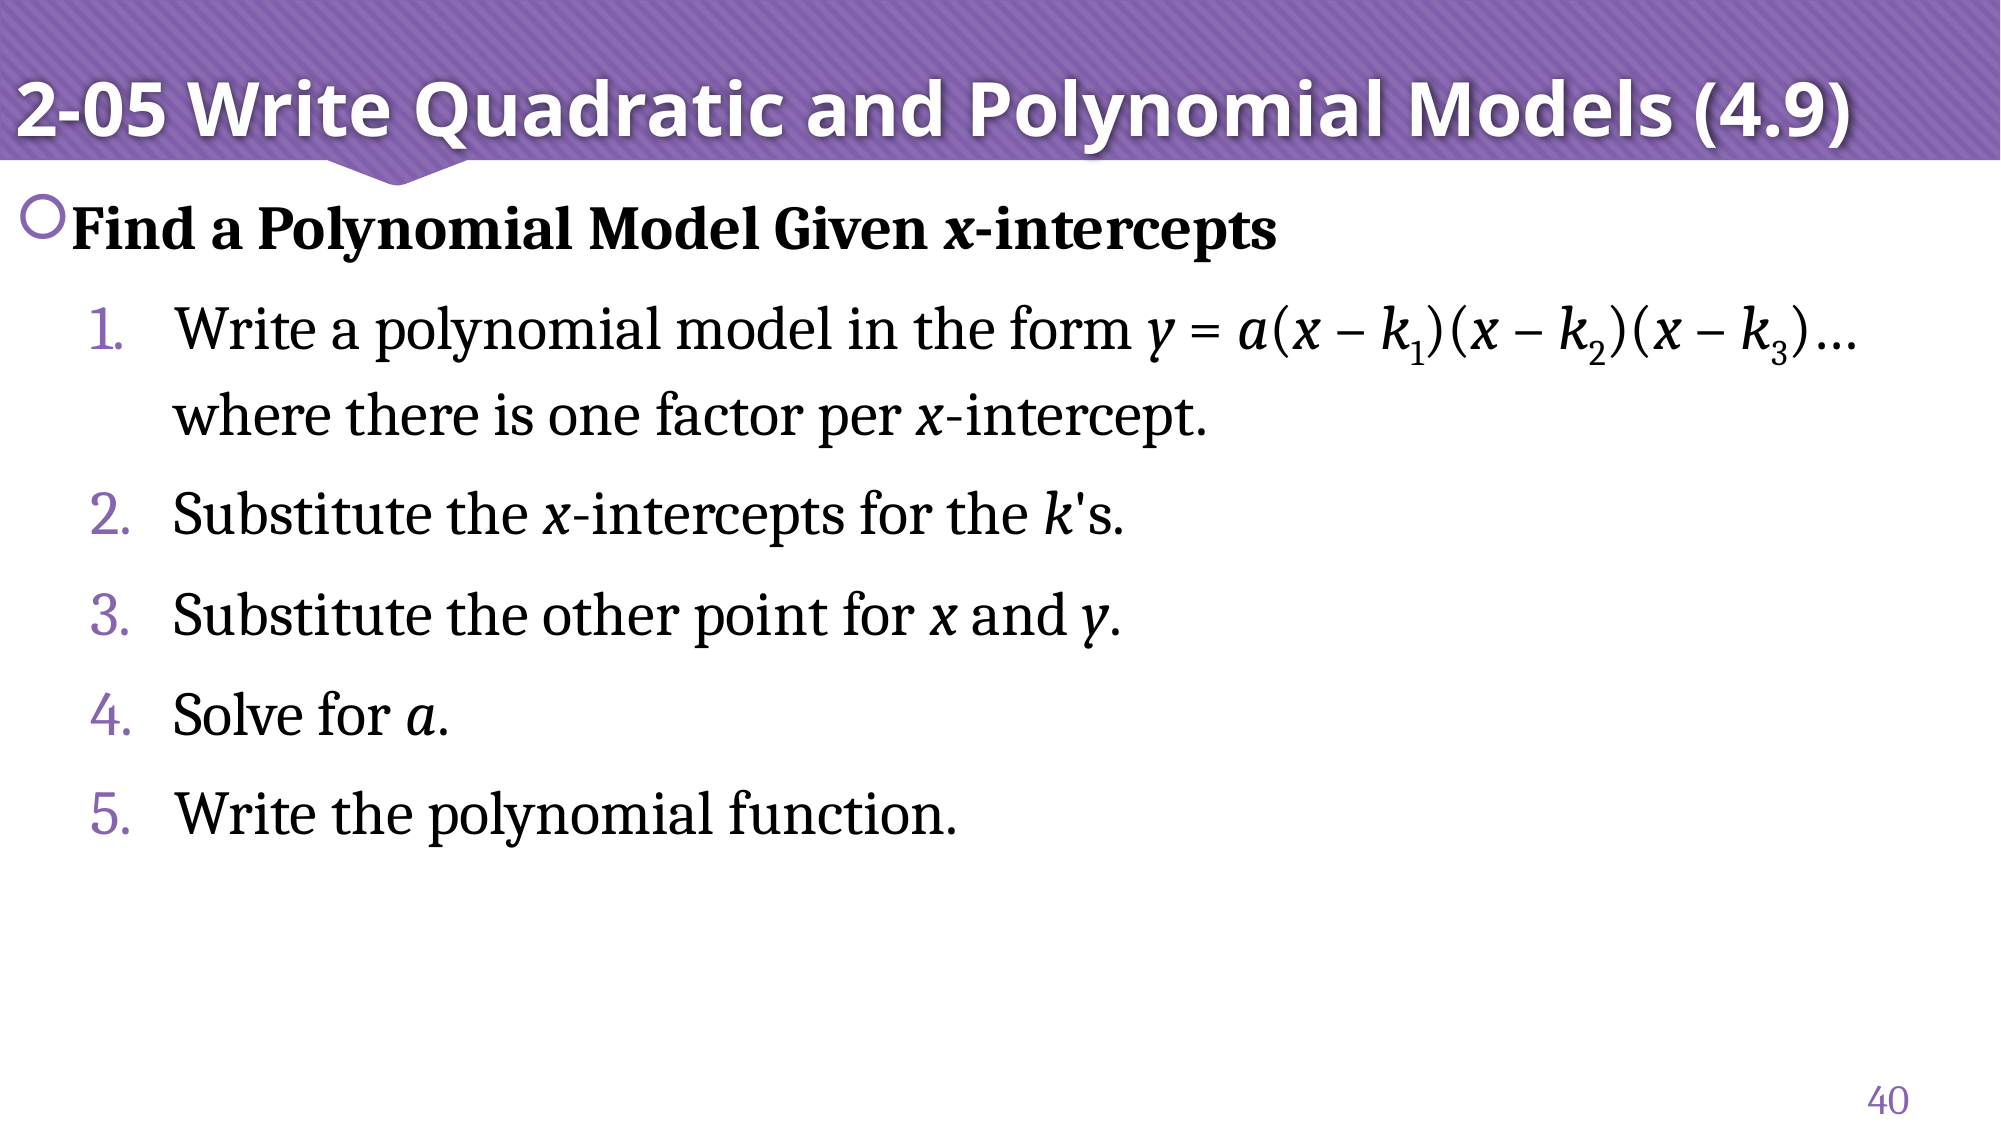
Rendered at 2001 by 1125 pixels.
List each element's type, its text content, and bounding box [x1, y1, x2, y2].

slide_number 40 [1750, 1044, 1925, 1125]
list Find a Polynomial Model Given x-intercepts Write a polynomial model in the form y = a(x – k1)(x – k2)(x – k3)… where there is one factor per x-intercept. Substitute the x-intercepts for the k's. Substitute the other point for x and y. Solve for a. Write the polynomial function. [0, 179, 2000, 1045]
title 2-05 Write Quadratic and Polynomial Models (4.9) [0, 0, 2000, 160]
